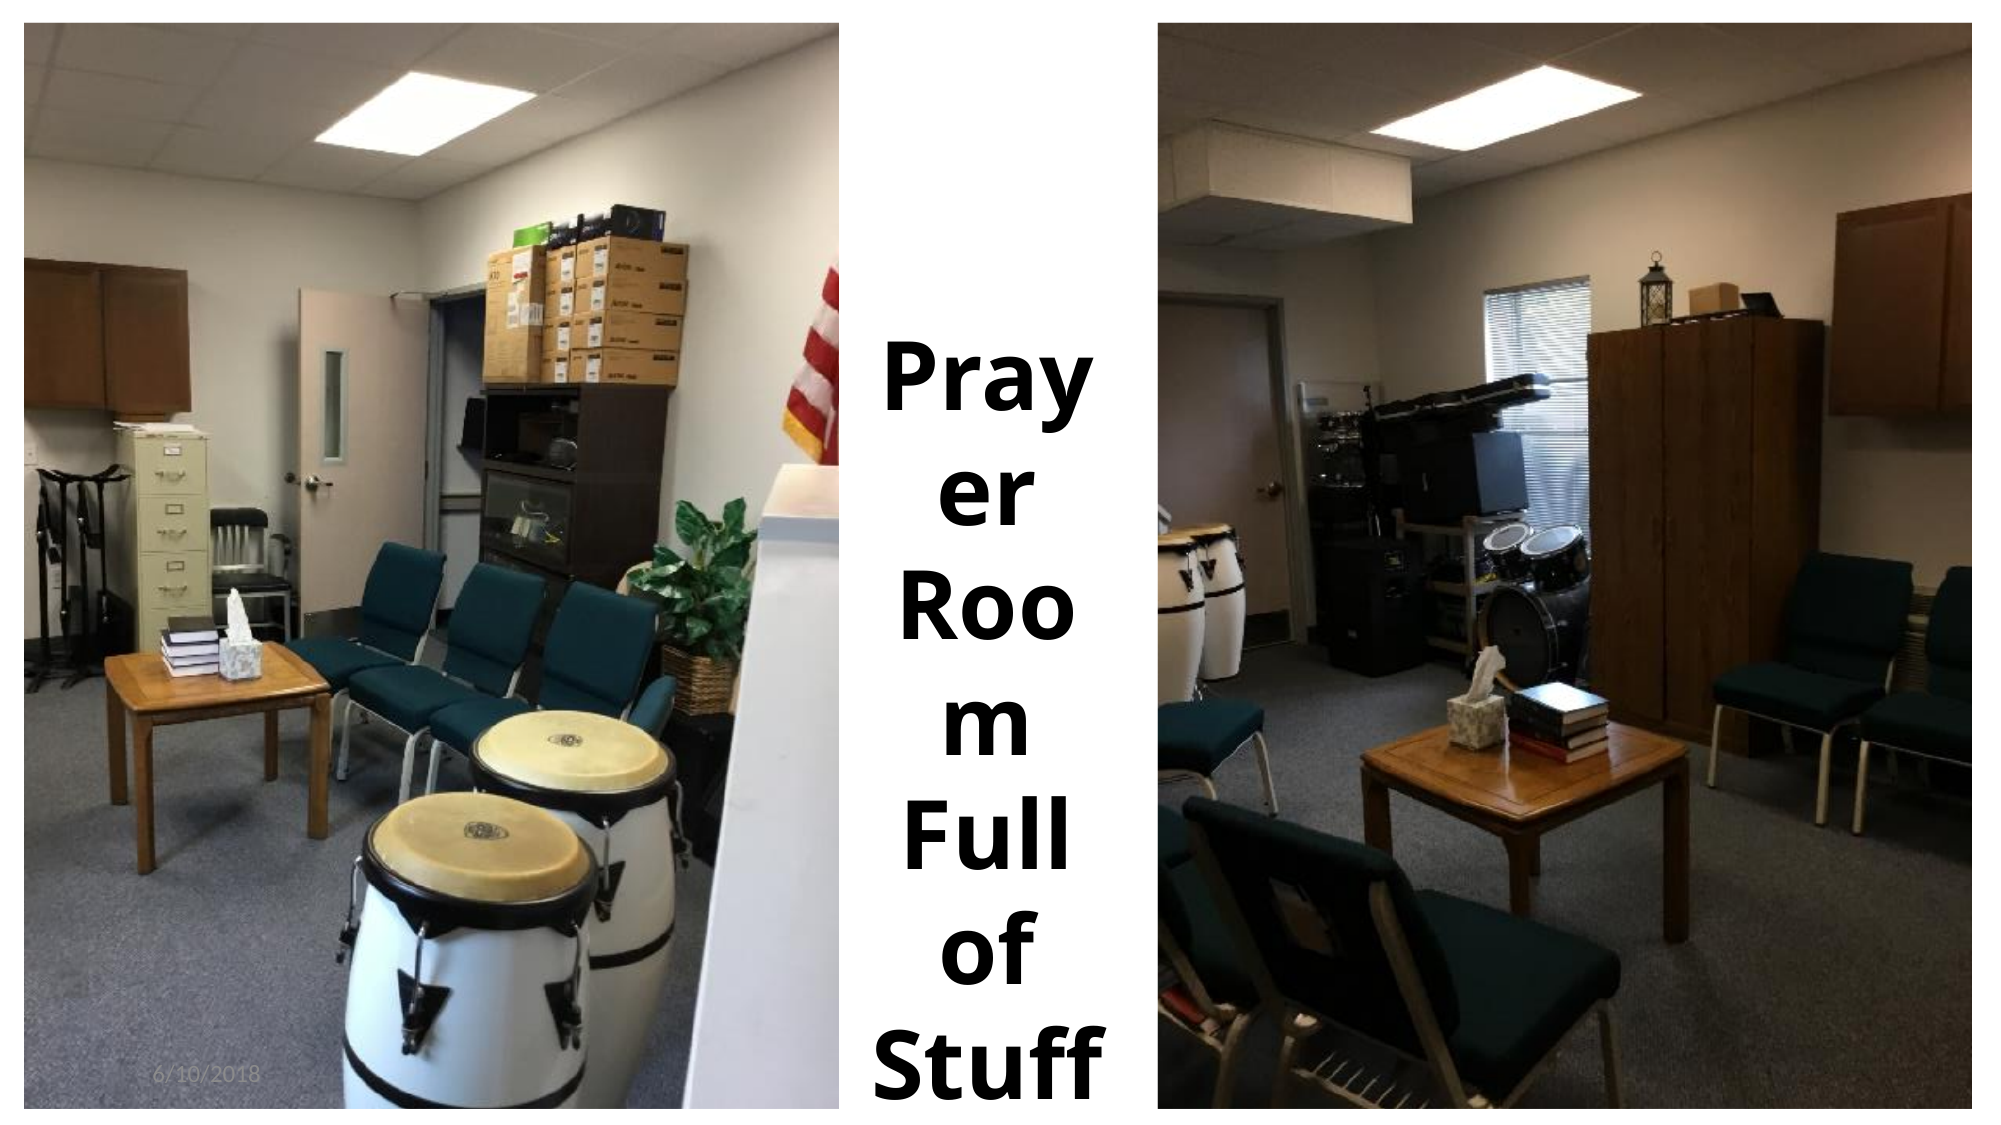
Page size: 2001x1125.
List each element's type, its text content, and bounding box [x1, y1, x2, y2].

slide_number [137, 1042, 588, 1103]
picture [1021, 24, 2000, 1108]
text_box Prayer Room Full of Stuff [847, 306, 1127, 1125]
picture [0, 24, 975, 1108]
slide_number 27 [1412, 1042, 1863, 1103]
